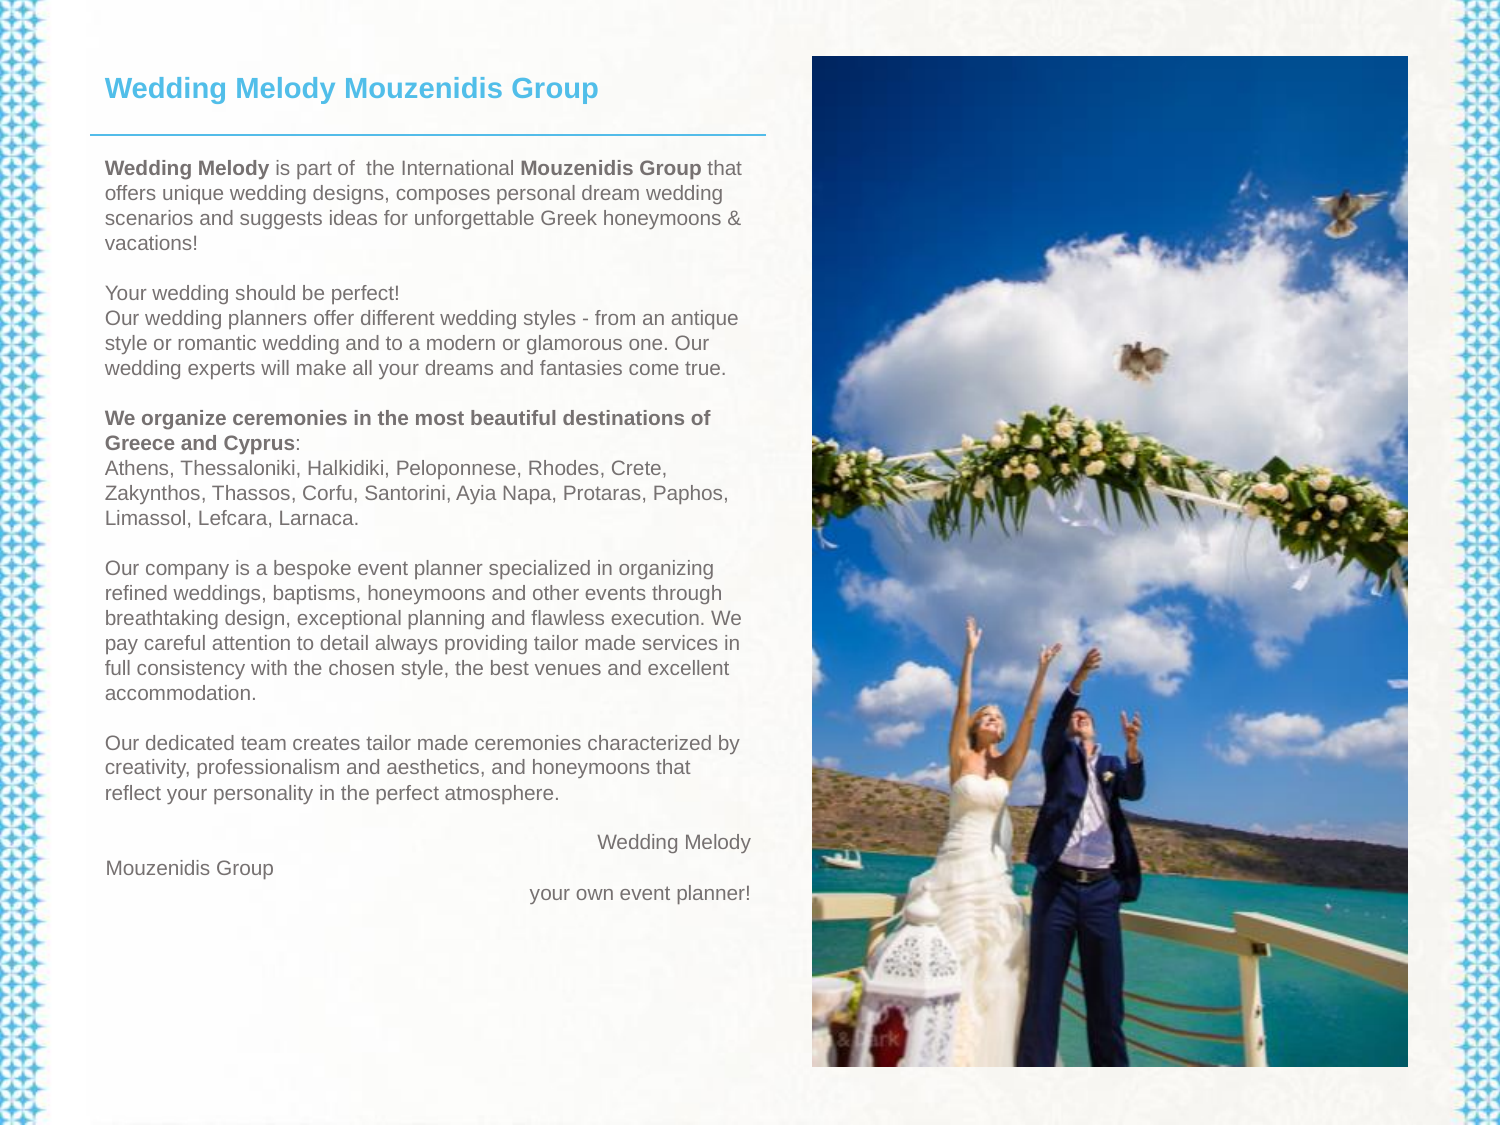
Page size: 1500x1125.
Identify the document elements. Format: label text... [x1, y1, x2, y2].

picture [0, 0, 1500, 1125]
list Wedding Melody is part of the International Mouzenidis Group that offers unique wedding designs, composes personal dream wedding scenarios and suggests ideas for unforgettable Greek honeymoons & vacations! Your wedding should be perfect! Our wedding planners offer different wedding styles - from an antique style or romantic wedding and to a modern or glamorous one. Our wedding experts will make all your dreams and fantasies come true. We organize ceremonies in the most beautiful destinations of Greece and Cyprus: Athens, Thessaloniki, Halkidiki, Peloponnese, Rhodes, Crete, Zakynthos, Thassos, Corfu, Santorini, Ayia Napa, Protaras, Paphos, Limassol, Lefcara, Larnaca. Our company is a bespoke event planner specialized in organizing refined weddings, baptisms, honeymoons and other events through breathtaking design, exceptional planning and flawless execution. We pay careful attention to detail always providing tailor made services in full consistency with the chosen style, the best venues and excellent accommodation. Our dedicated team creates tailor made ceremonies characterized by creativity, professionalism and aesthetics, and honeymoons that reflect your personality in the perfect atmosphere. Wedding Melody Mouzenidis Group your own event planner! [90, 147, 766, 1068]
list Wedding Melody Mouzenidis Group [90, 56, 766, 122]
